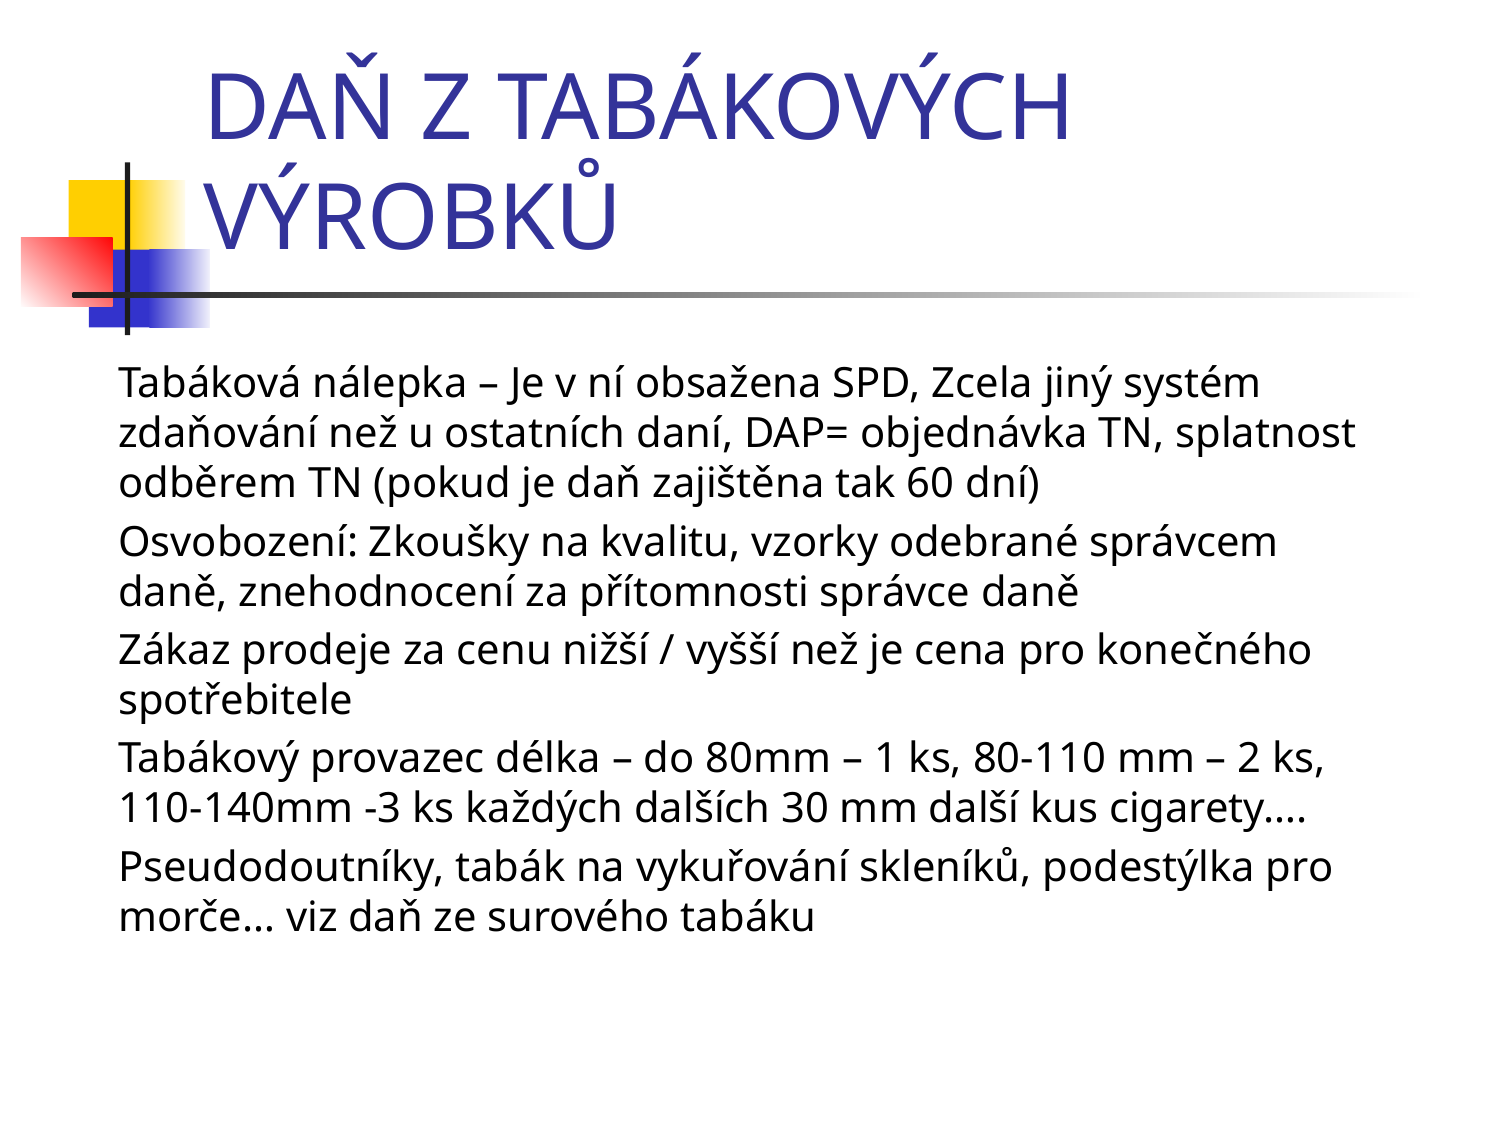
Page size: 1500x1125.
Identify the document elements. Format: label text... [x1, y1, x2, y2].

title DAŇ Z TABÁKOVÝCH VÝROBKŮ [188, 35, 1468, 275]
list Tabáková nálepka – Je v ní obsažena SPD, Zcela jiný systém zdaňování než u ostatních daní, DAP= objednávka TN, splatnost odběrem TN (pokud je daň zajištěna tak 60 dní) Osvobození: Zkoušky na kvalitu, vzorky odebrané správcem daně, znehodnocení za přítomnosti správce daně Zákaz prodeje za cenu nižší / vyšší než je cena pro konečného spotřebitele Tabákový provazec délka – do 80mm – 1 ks, 80-110 mm – 2 ks, 110-140mm -3 ks každých dalších 30 mm další kus cigarety…. Pseudodoutníky, tabák na vykuřování skleníků, podestýlka pro morče… viz daň ze surového tabáku [103, 348, 1397, 901]
